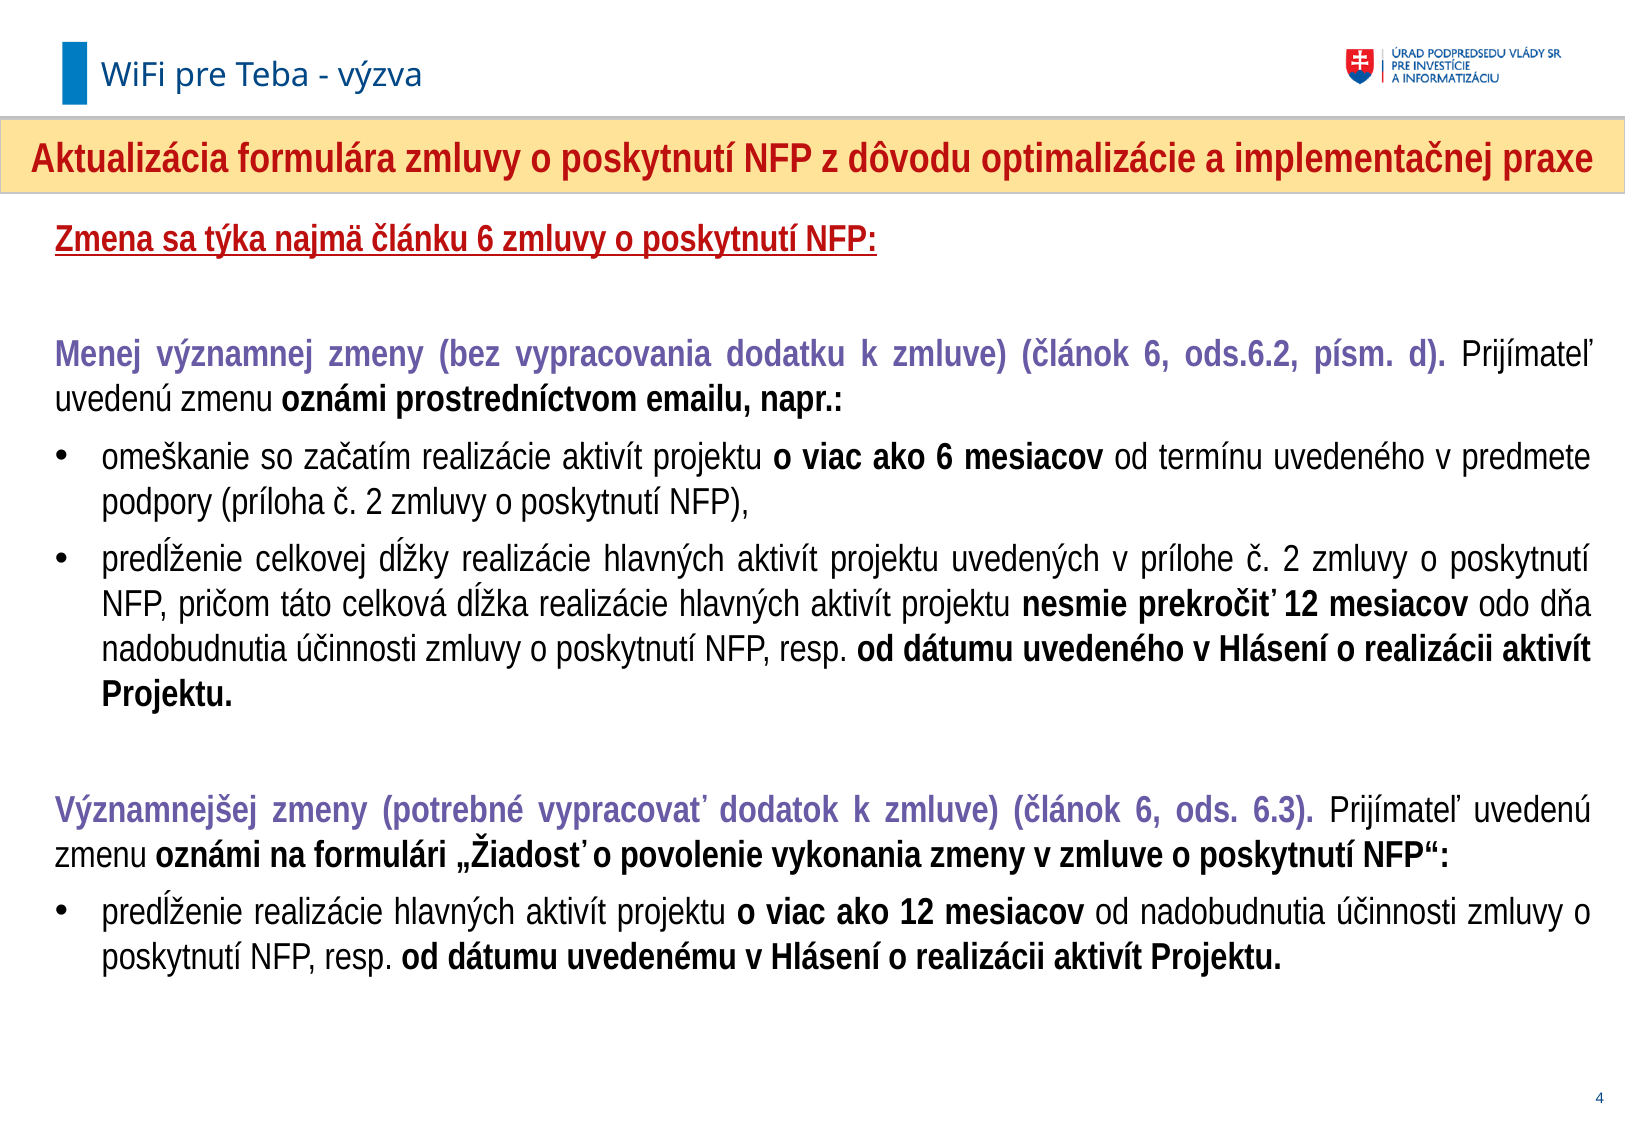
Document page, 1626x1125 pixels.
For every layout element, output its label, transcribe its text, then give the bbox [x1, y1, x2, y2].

list WiFi pre Teba - výzva [91, 41, 1209, 105]
text_box Zmena sa týka najmä článku 6 zmluvy o poskytnutí NFP: Menej významnej zmeny (bez vypracovania dodatku k zmluve) (článok 6, ods.6.2, písm. d). Prijímateľ uvedenú zmenu oznámi prostredníctvom emailu, napr.: omeškanie so začatím realizácie aktivít projektu o viac ako 6 mesiacov od termínu uvedeného v predmete podpory (príloha č. 2 zmluvy o poskytnutí NFP), predĺženie celkovej dĺžky realizácie hlavných aktivít projektu uvedených v prílohe č. 2 zmluvy o poskytnutí NFP, pričom táto celková dĺžka realizácie hlavných aktivít projektu nesmie prekročiť 12 mesiacov odo dňa nadobudnutia účinnosti zmluvy o poskytnutí NFP, resp. od dátumu uvedeného v Hlásení o realizácii aktivít Projektu. Významnejšej zmeny (potrebné vypracovať dodatok k zmluve) (článok 6, ods. 6.3). Prijímateľ uvedenú zmenu oznámi na formulári „Žiadosť o povolenie vykonania zmeny v zmluve o poskytnutí NFP“: predĺženie realizácie hlavných aktivít projektu o viac ako 12 mesiacov od nadobudnutia účinnosti zmluvy o poskytnutí NFP, resp. od dátumu uvedenému v Hlásení o realizácii aktivít Projektu. [40, 206, 1606, 1042]
text_box Aktualizácia formulára zmluvy o poskytnutí NFP z dôvodu optimalizácie a implementačnej praxe [0, 117, 1625, 195]
picture [1339, 27, 1568, 105]
